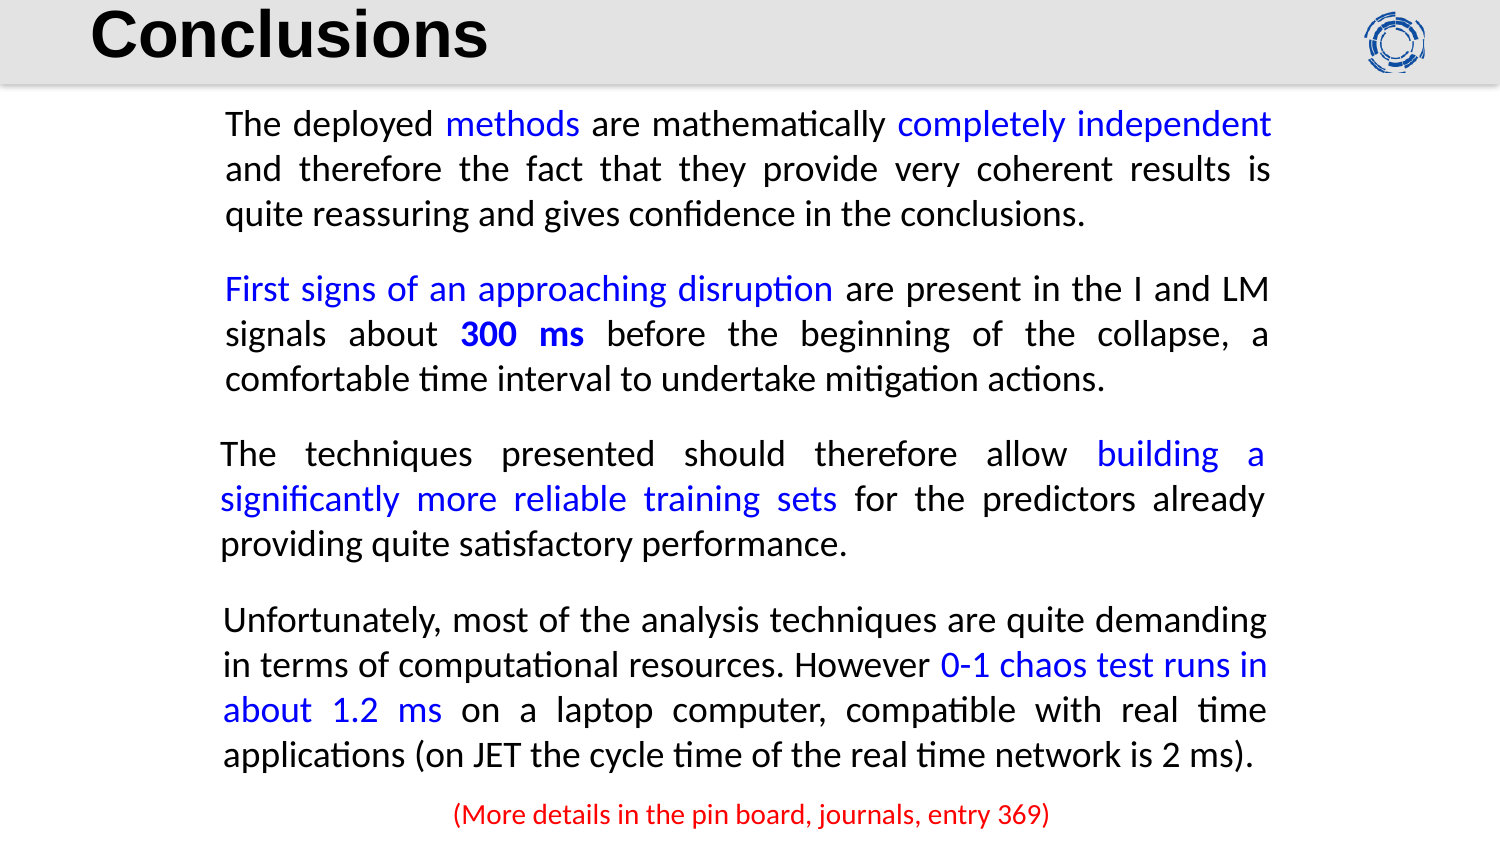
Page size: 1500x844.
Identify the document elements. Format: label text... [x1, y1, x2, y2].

title Conclusions [75, 9, 1313, 66]
text_box First signs of an approaching disruption are present in the I and LM signals about 300 ms before the beginning of the collapse, a comfortable time interval to undertake mitigation actions. [210, 256, 1285, 407]
text_box Unfortunately, most of the analysis techniques are quite demanding in terms of computational resources. However 0-1 chaos test runs in about 1.2 ms on a laptop computer, compatible with real time applications (on JET the cycle time of the real time network is 2 ms). [208, 587, 1283, 782]
text_box (More details in the pin board, journals, entry 369) [438, 787, 1066, 838]
text_box The techniques presented should therefore allow building a significantly more reliable training sets for the predictors already providing quite satisfactory performance. [205, 421, 1281, 572]
text_box The deployed methods are mathematically completely independent and therefore the fact that they provide very coherent results is quite reassuring and gives confidence in the conclusions. [210, 91, 1287, 241]
